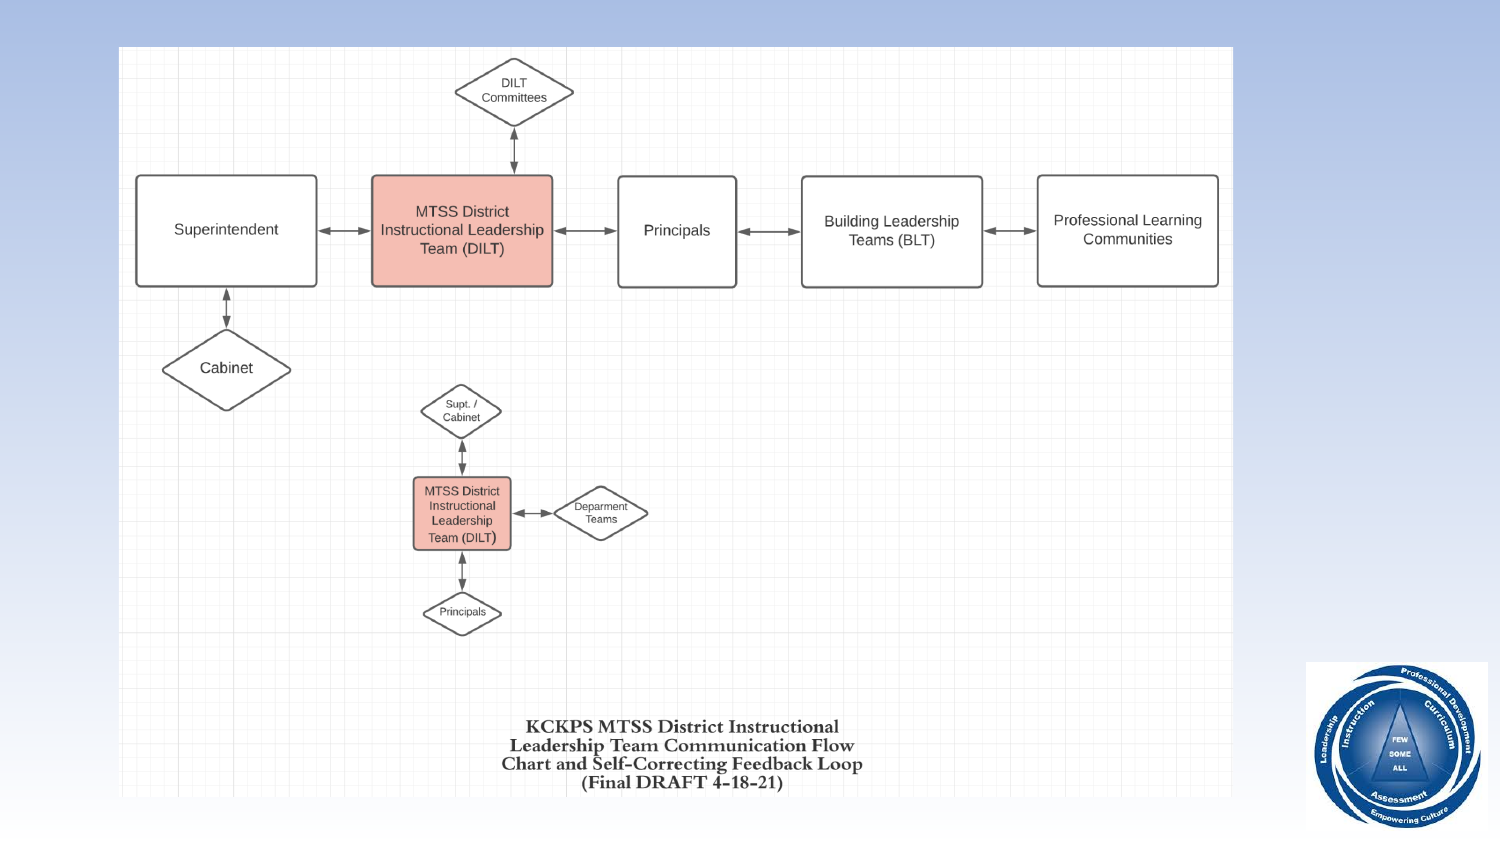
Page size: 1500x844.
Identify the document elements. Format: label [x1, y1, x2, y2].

picture [118, 47, 1234, 797]
picture [1306, 662, 1488, 831]
